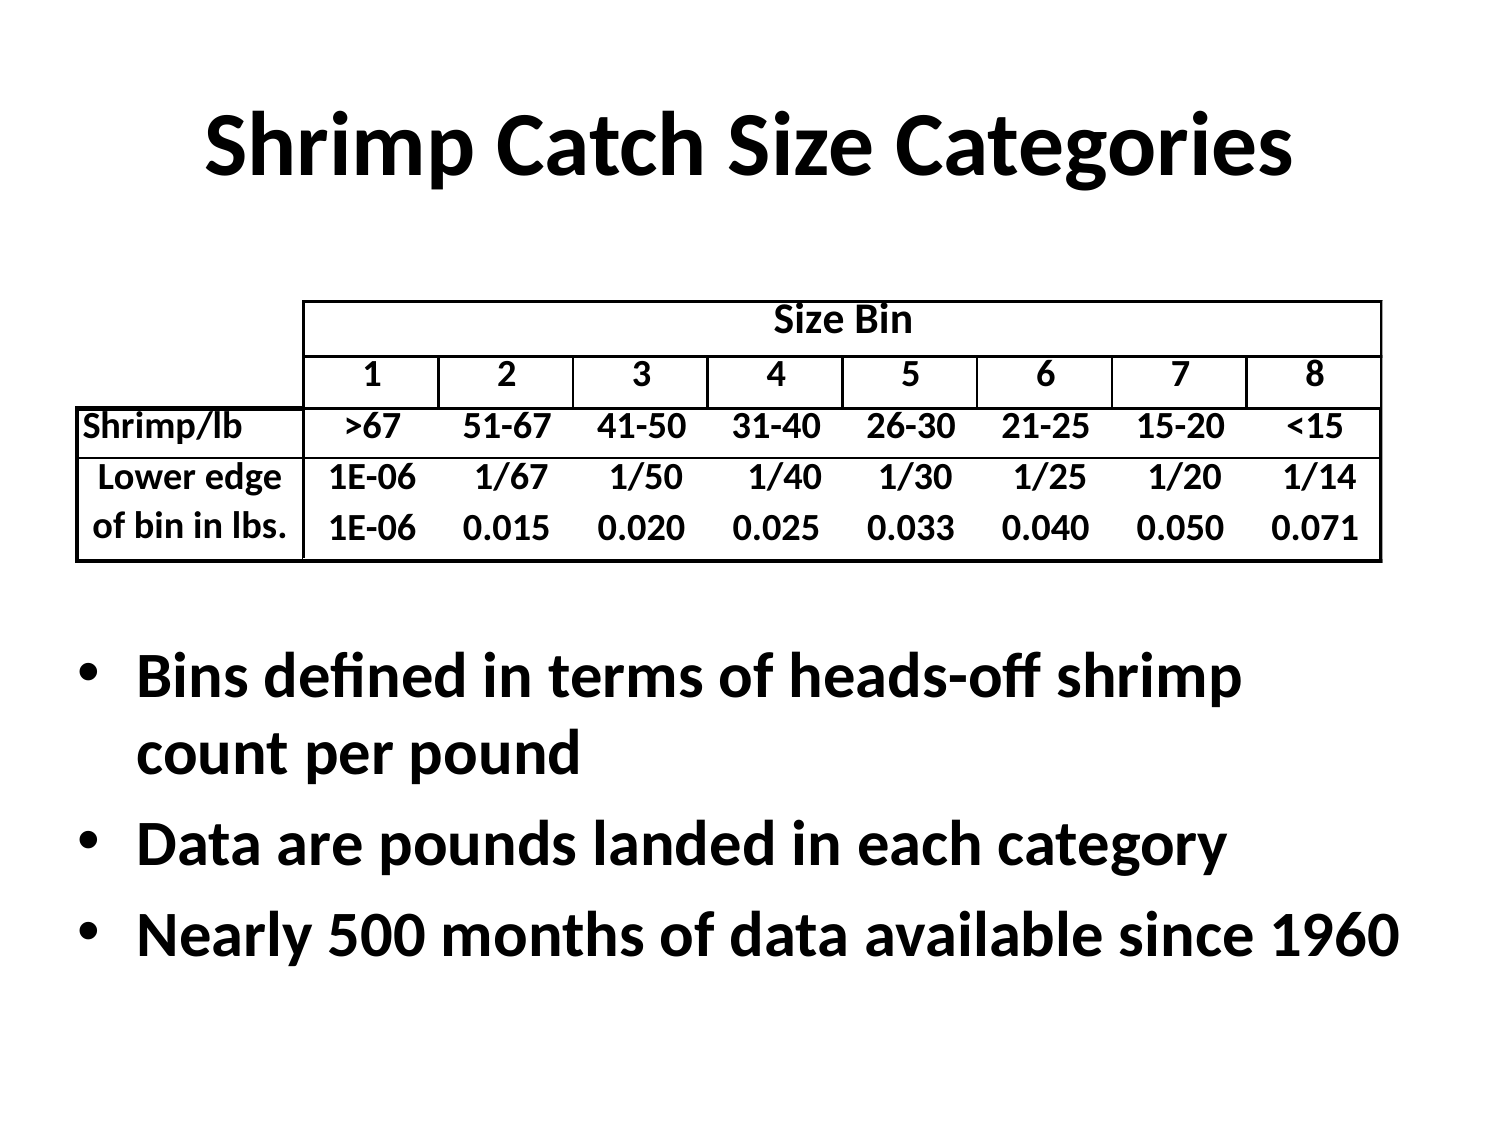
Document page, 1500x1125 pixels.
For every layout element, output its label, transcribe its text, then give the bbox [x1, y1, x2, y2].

title Shrimp Catch Size Categories [75, 45, 1425, 233]
list Bins defined in terms of heads-off shrimp count per pound Data are pounds landed in each category Nearly 500 months of data available since 1960 [62, 624, 1425, 1005]
picture [74, 299, 1383, 563]
